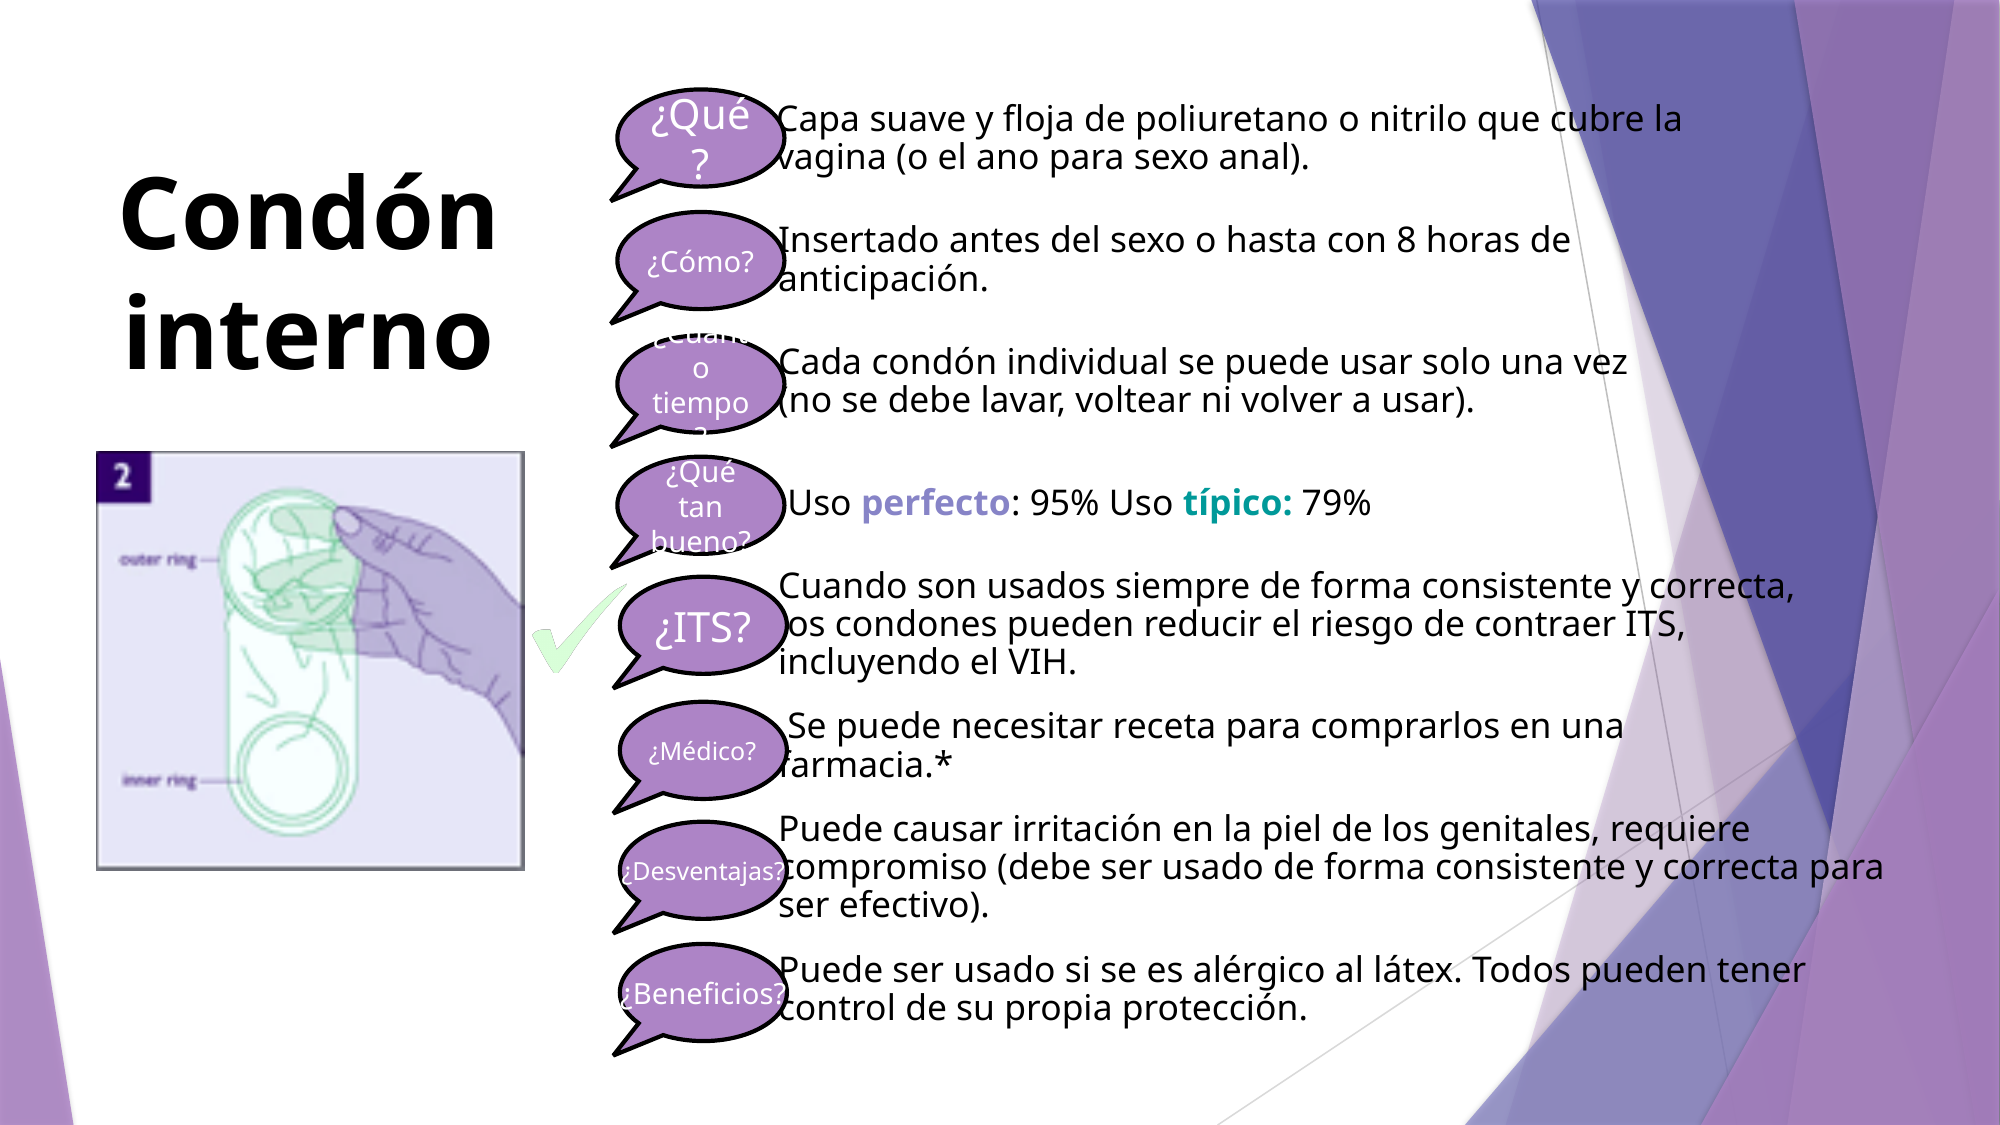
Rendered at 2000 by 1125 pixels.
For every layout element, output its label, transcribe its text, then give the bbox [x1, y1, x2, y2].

text_box ¿Beneficios? [612, 1046, 641, 1058]
text_box Condón interno [65, 142, 444, 397]
picture [531, 582, 627, 673]
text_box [449, 91, 1951, 1038]
picture [95, 451, 526, 871]
